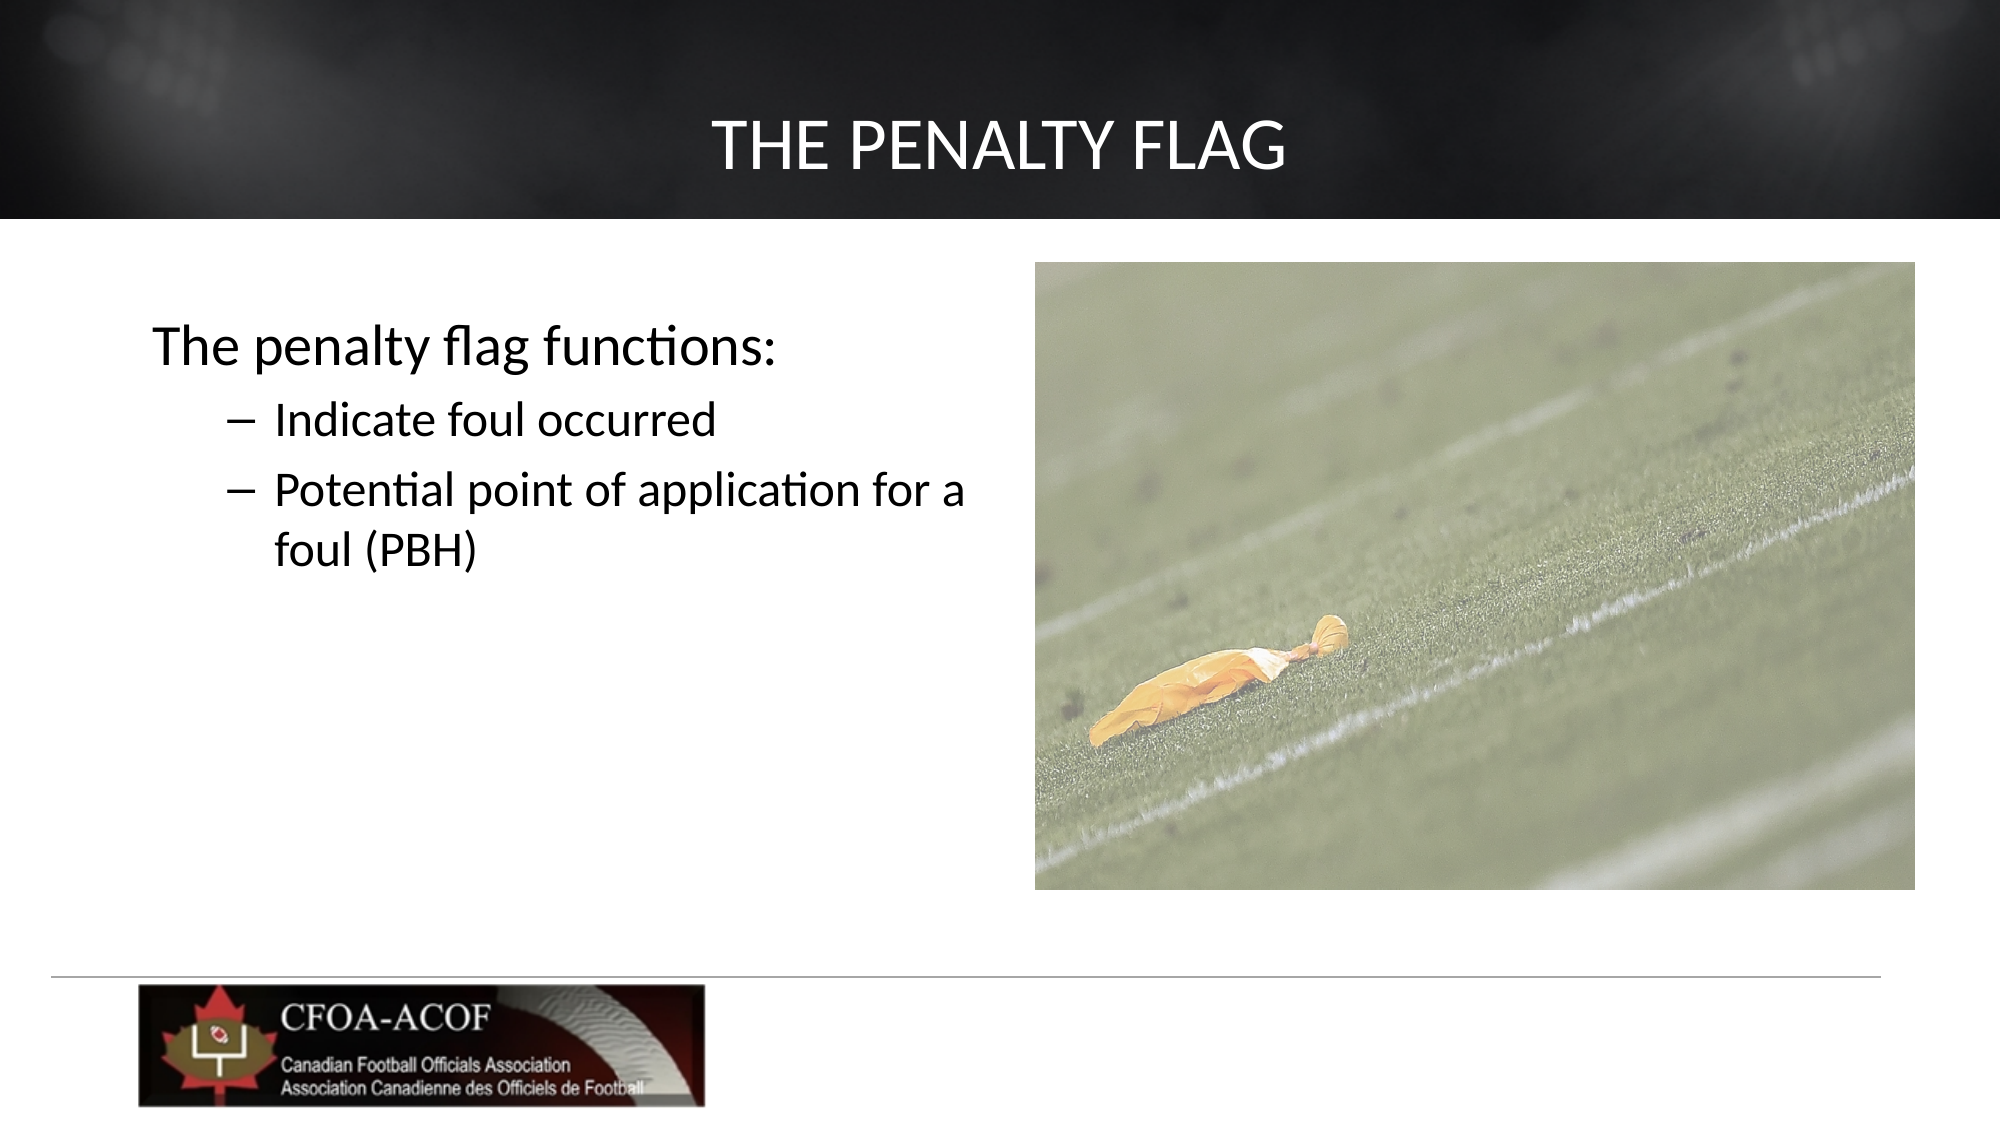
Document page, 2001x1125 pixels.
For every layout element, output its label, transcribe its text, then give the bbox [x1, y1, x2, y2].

title The Penalty Flag [137, 59, 1863, 219]
picture [1035, 262, 1915, 890]
picture [0, 0, 2000, 219]
list The penalty flag functions: Indicate foul occurred Potential point of application for a foul (PBH) [137, 299, 989, 1014]
picture [137, 1014, 707, 1109]
